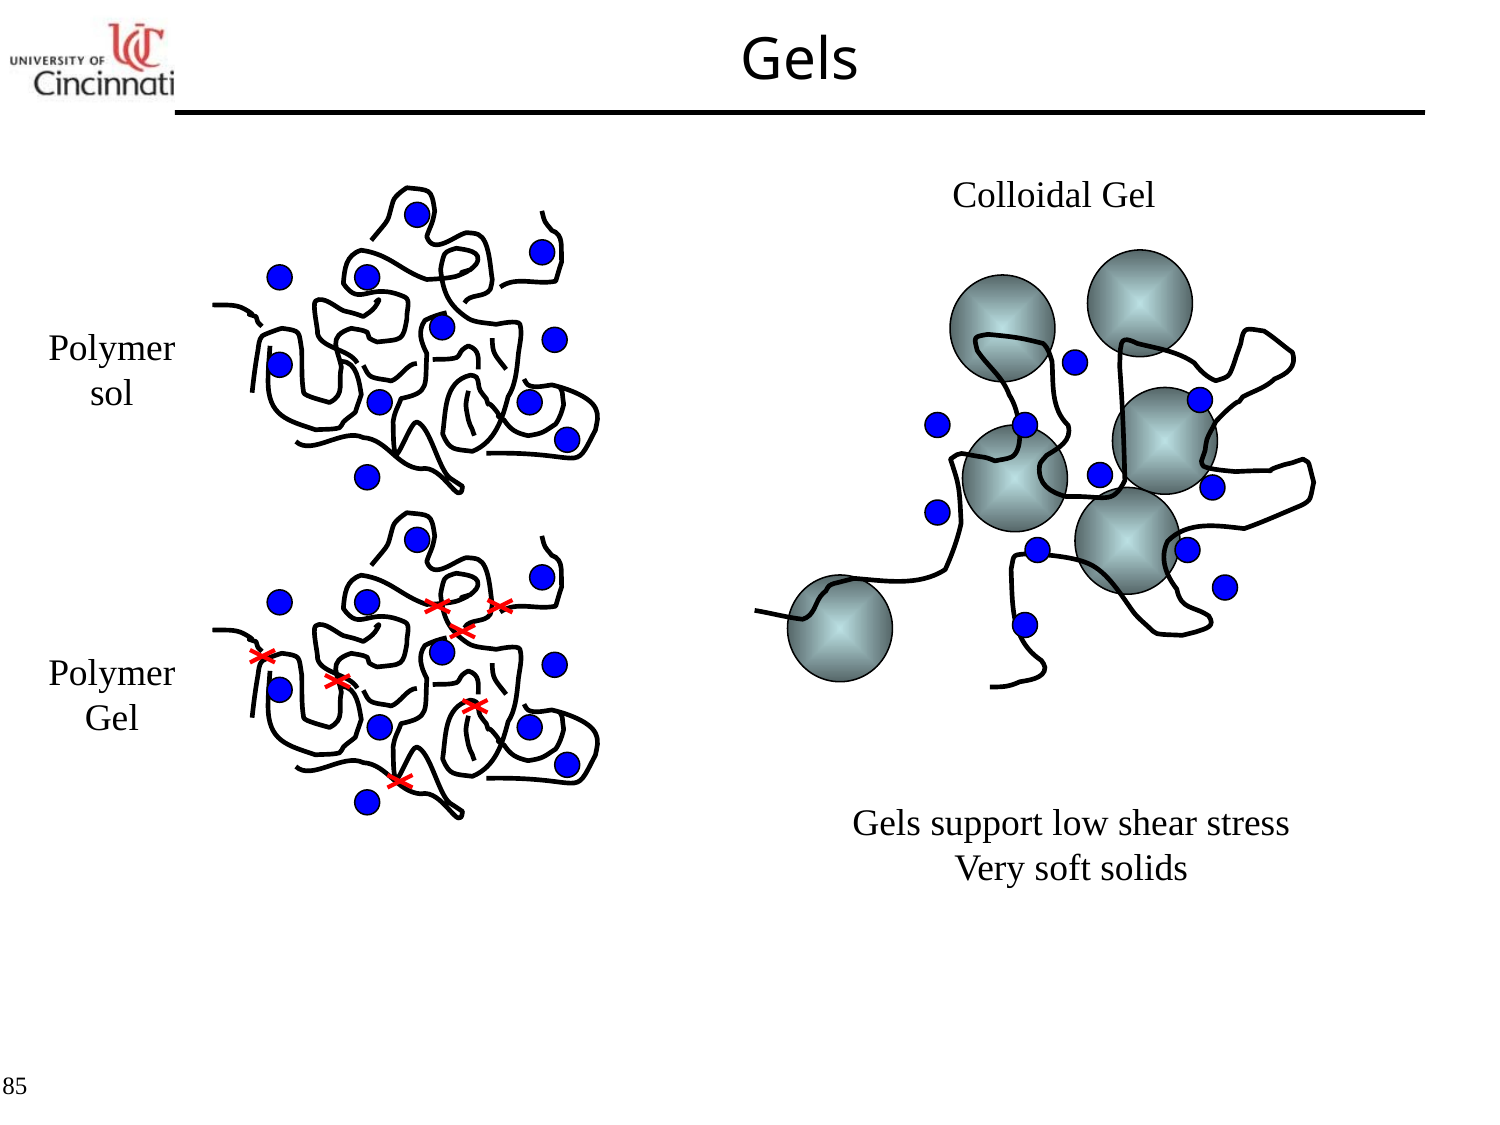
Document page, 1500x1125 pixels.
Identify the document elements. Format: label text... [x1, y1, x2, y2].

text_box [1078, 561, 1119, 594]
text_box [924, 500, 950, 526]
text_box [968, 425, 1019, 460]
text_box [924, 412, 950, 438]
text_box [1087, 462, 1113, 488]
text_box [449, 624, 476, 638]
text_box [387, 774, 413, 788]
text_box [249, 649, 276, 663]
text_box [487, 599, 513, 613]
text_box [1200, 474, 1225, 500]
title Gels [162, 24, 1438, 88]
text_box [1164, 533, 1180, 574]
picture [0, 0, 175, 126]
text_box [1062, 350, 1088, 376]
text_box [1112, 410, 1124, 475]
text_box [787, 622, 886, 682]
text_box [950, 274, 1055, 382]
text_box [1012, 412, 1038, 438]
text_box [1025, 537, 1051, 563]
text_box [1202, 424, 1218, 468]
text_box Gels support low shear stress Very soft solids [837, 790, 1306, 895]
text_box Polymer Gel [33, 640, 191, 745]
text_box [1097, 488, 1119, 497]
text_box [1175, 537, 1201, 563]
text_box [788, 574, 858, 619]
text_box [1012, 612, 1038, 638]
text_box [754, 329, 1314, 687]
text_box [324, 674, 351, 688]
text_box [1087, 249, 1193, 353]
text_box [424, 599, 451, 613]
text_box Colloidal Gel [937, 162, 1171, 223]
text_box Polymer sol [33, 315, 191, 421]
text_box [1187, 387, 1213, 413]
text_box [1212, 575, 1238, 601]
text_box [212, 187, 600, 511]
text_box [212, 512, 600, 836]
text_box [462, 699, 488, 713]
text_box [1040, 449, 1068, 495]
